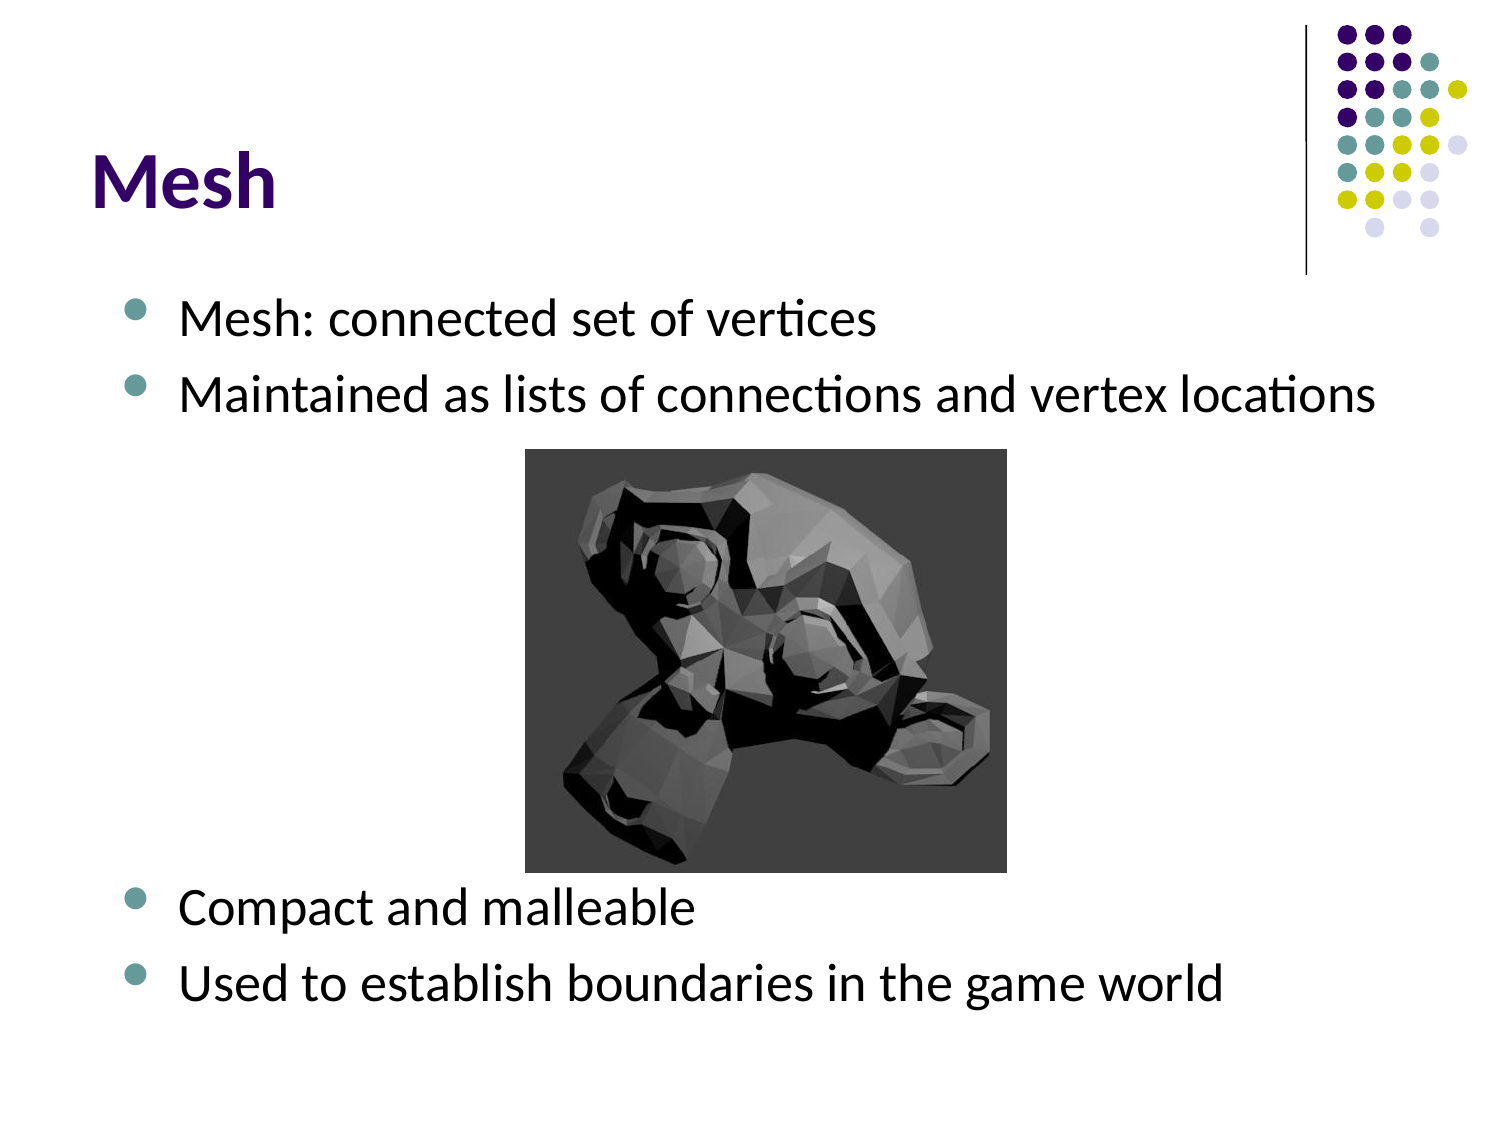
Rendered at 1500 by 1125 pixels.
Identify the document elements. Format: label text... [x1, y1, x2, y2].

list Mesh: connected set of vertices Maintained as lists of connections and vertex locations Compact and malleable Used to establish boundaries in the game world [50, 275, 1400, 1056]
picture [524, 449, 1007, 873]
title Mesh [75, 20, 1313, 233]
